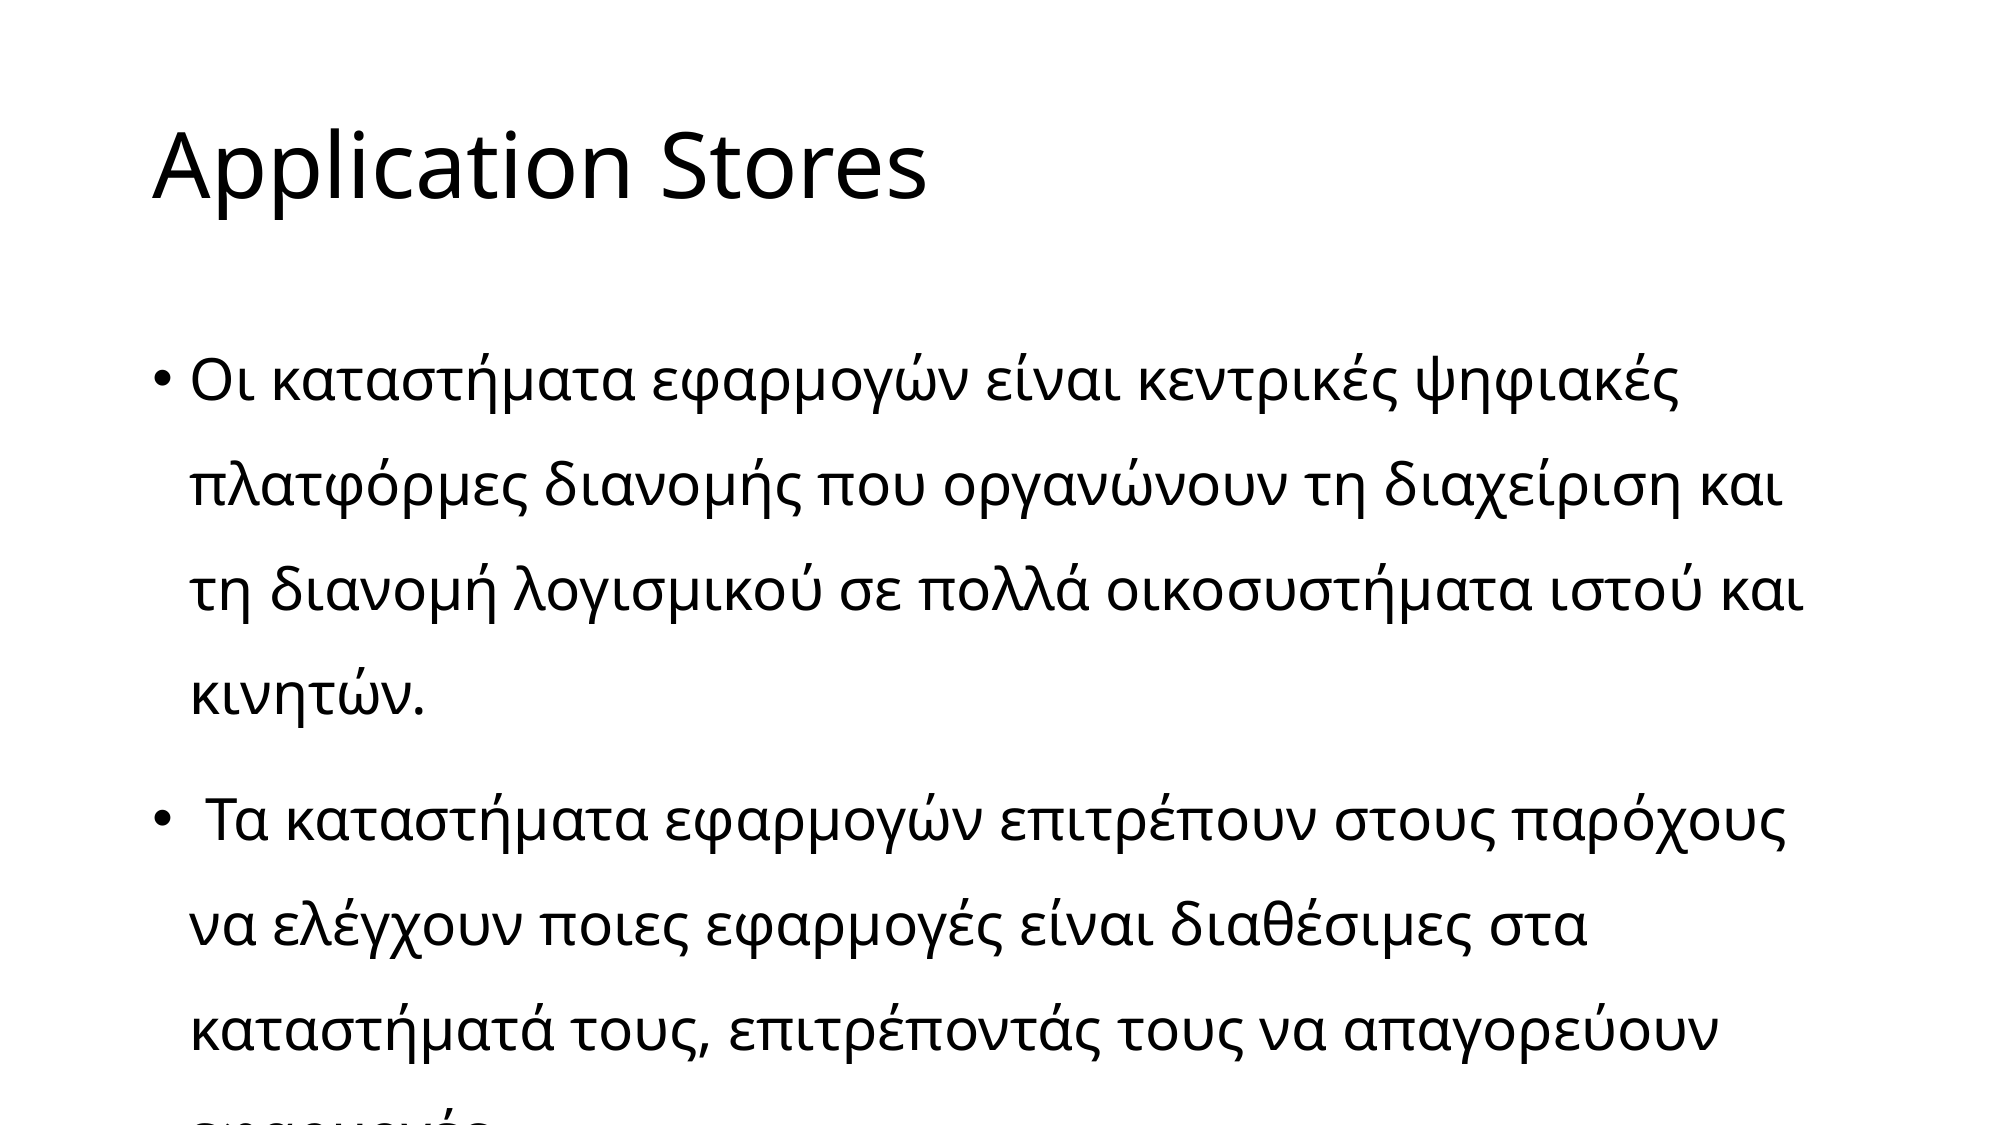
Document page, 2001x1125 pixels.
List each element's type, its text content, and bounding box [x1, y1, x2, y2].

list Οι καταστήματα εφαρμογών είναι κεντρικές ψηφιακές πλατφόρμες διανομής που οργανώνουν τη διαχείριση και τη διανομή λογισμικού σε πολλά οικοσυστήματα ιστού και κινητών. Τα καταστήματα εφαρμογών επιτρέπουν στους παρόχους να ελέγχουν ποιες εφαρμογές είναι διαθέσιμες στα καταστήματά τους, επιτρέποντάς τους να απαγορεύουν εφαρμογές. [137, 299, 1863, 1014]
title Application Stores [137, 59, 1863, 278]
